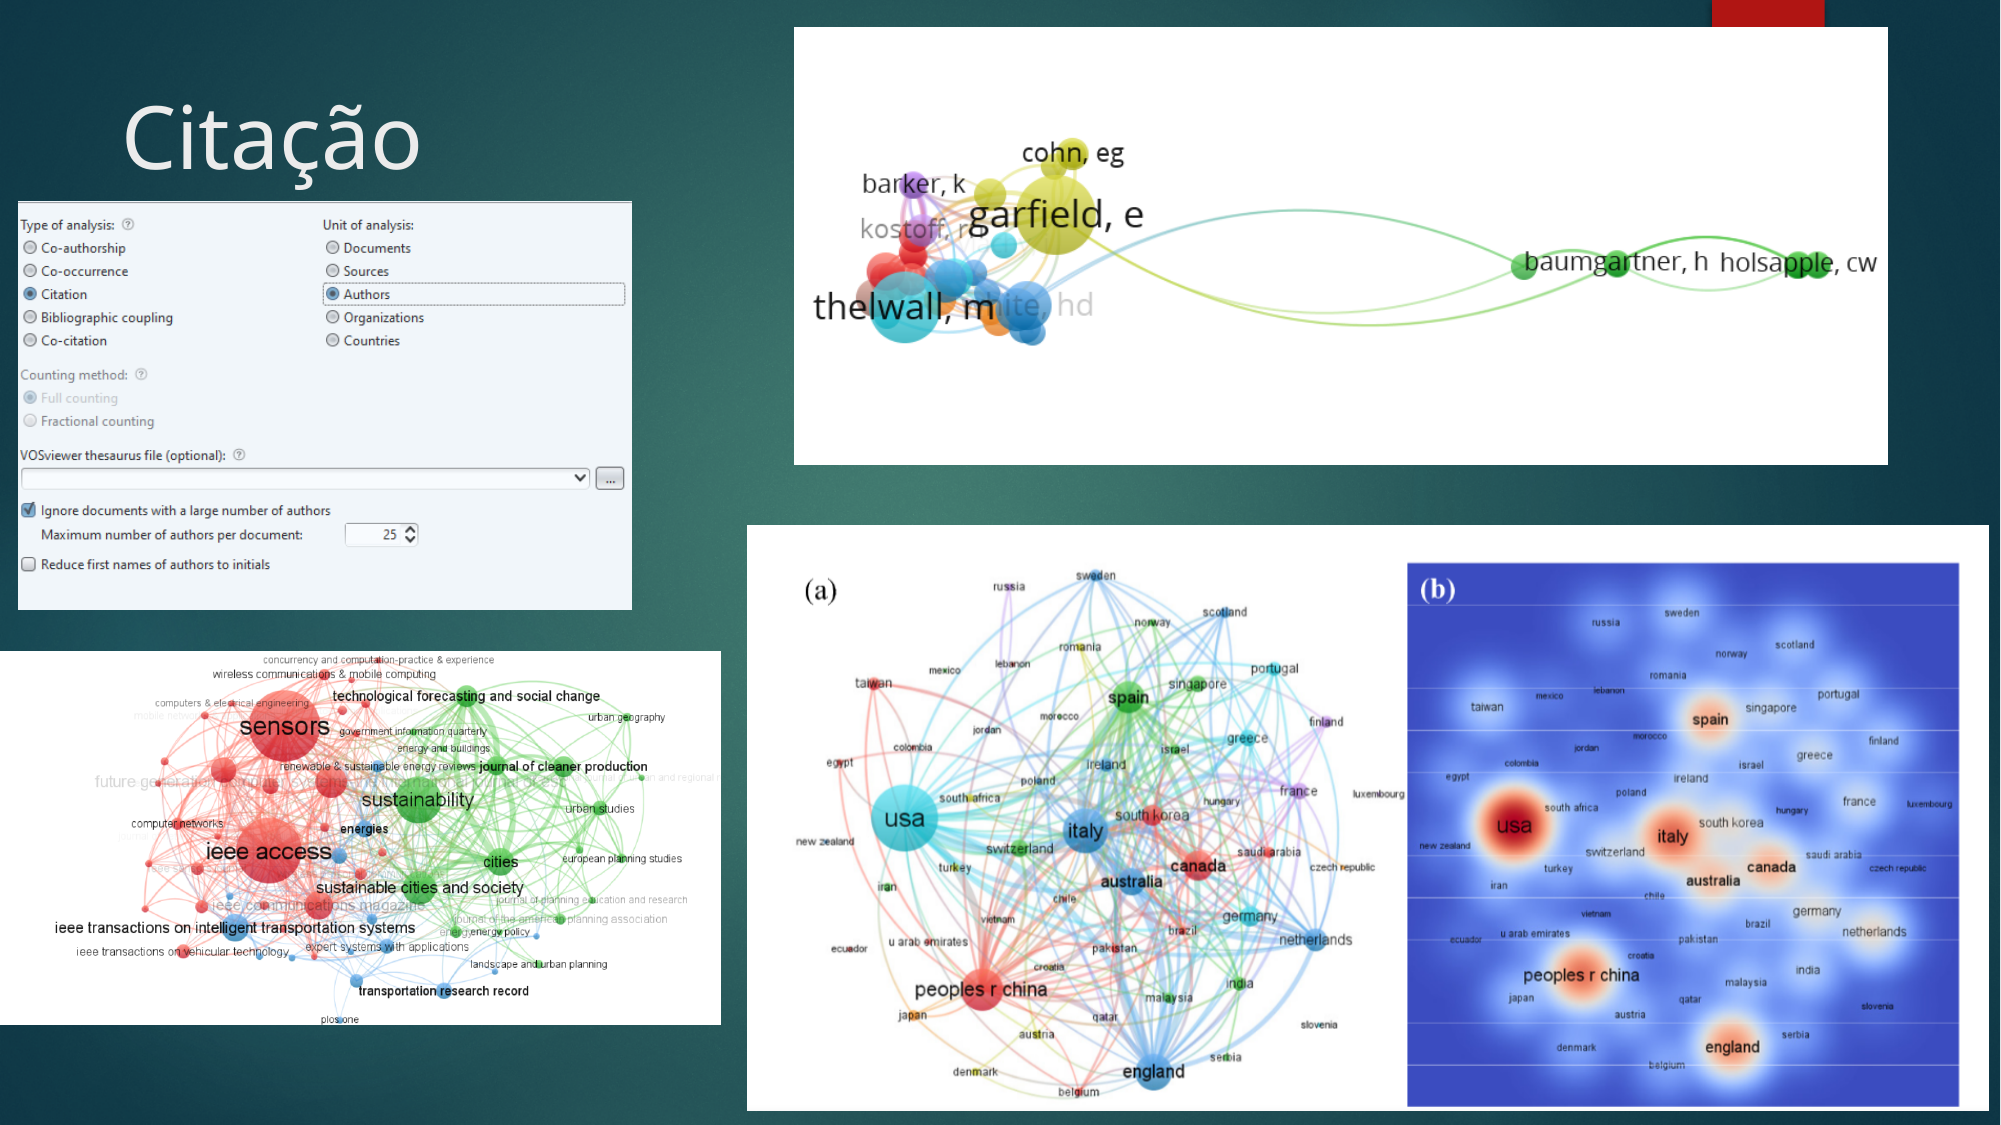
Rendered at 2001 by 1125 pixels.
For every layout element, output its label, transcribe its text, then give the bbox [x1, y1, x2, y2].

picture [747, 524, 1989, 1125]
title Citação [106, 74, 788, 304]
picture [794, 0, 1888, 466]
picture [0, 201, 721, 1125]
